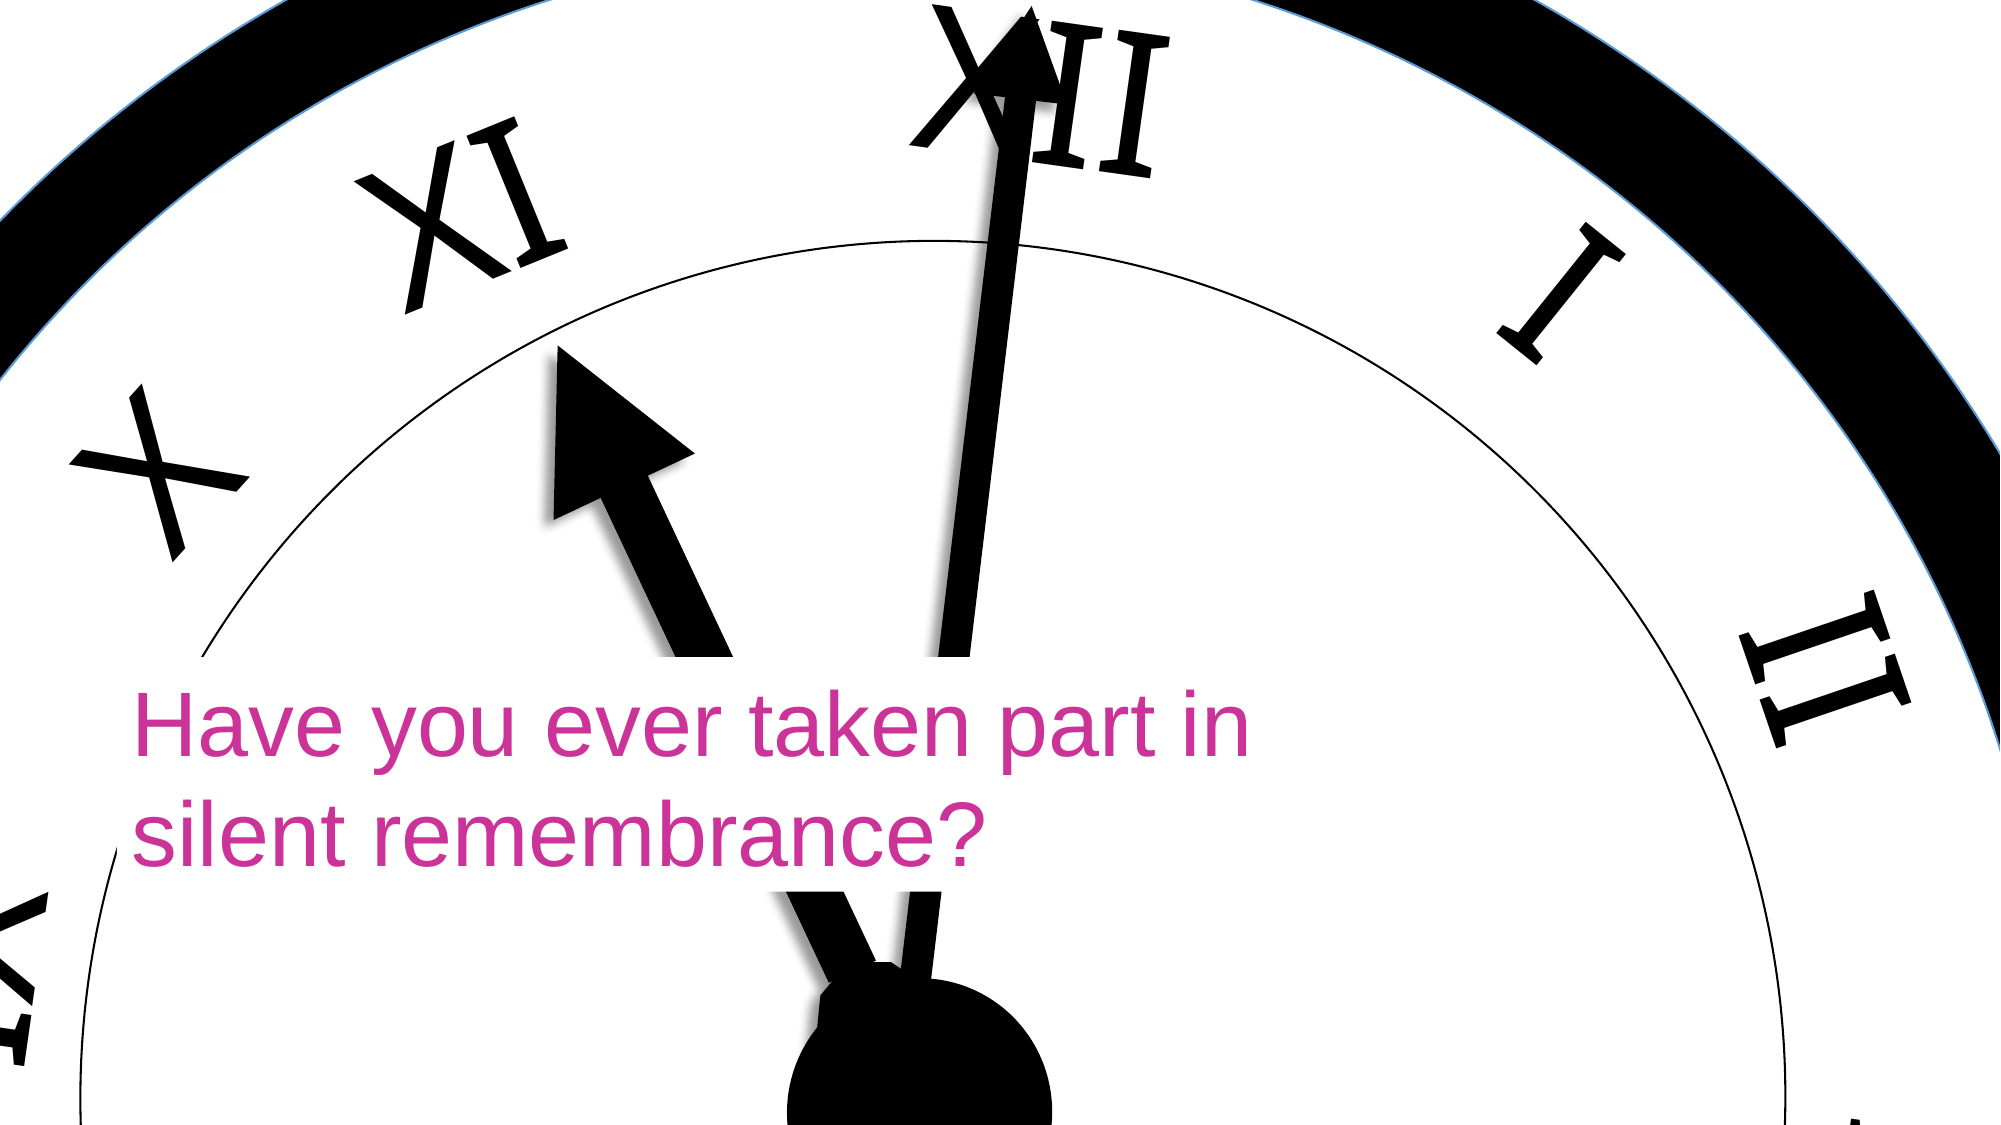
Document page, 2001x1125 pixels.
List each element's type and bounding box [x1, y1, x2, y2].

text_box [0, 0, 2000, 1125]
